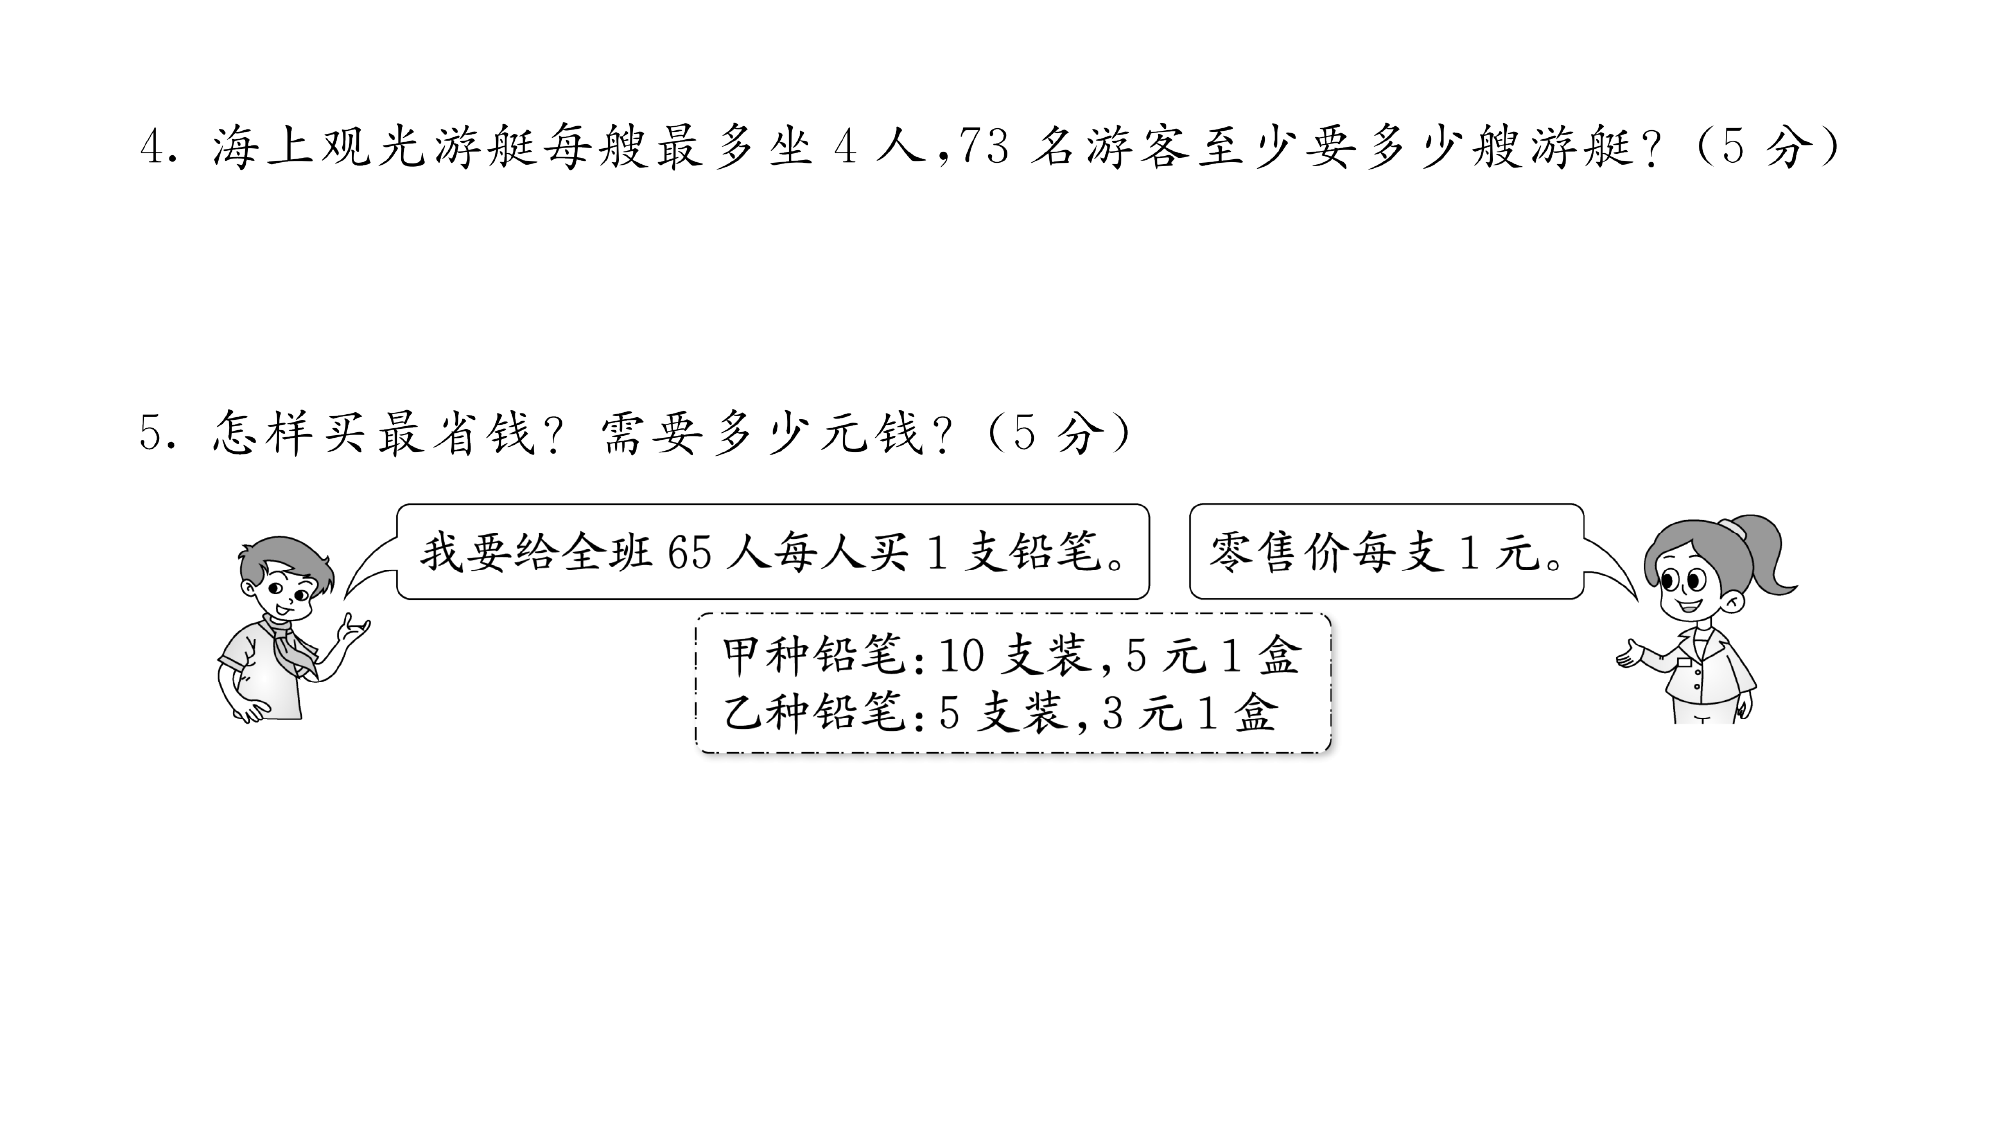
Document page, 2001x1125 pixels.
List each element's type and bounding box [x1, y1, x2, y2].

picture [137, 113, 2000, 1048]
